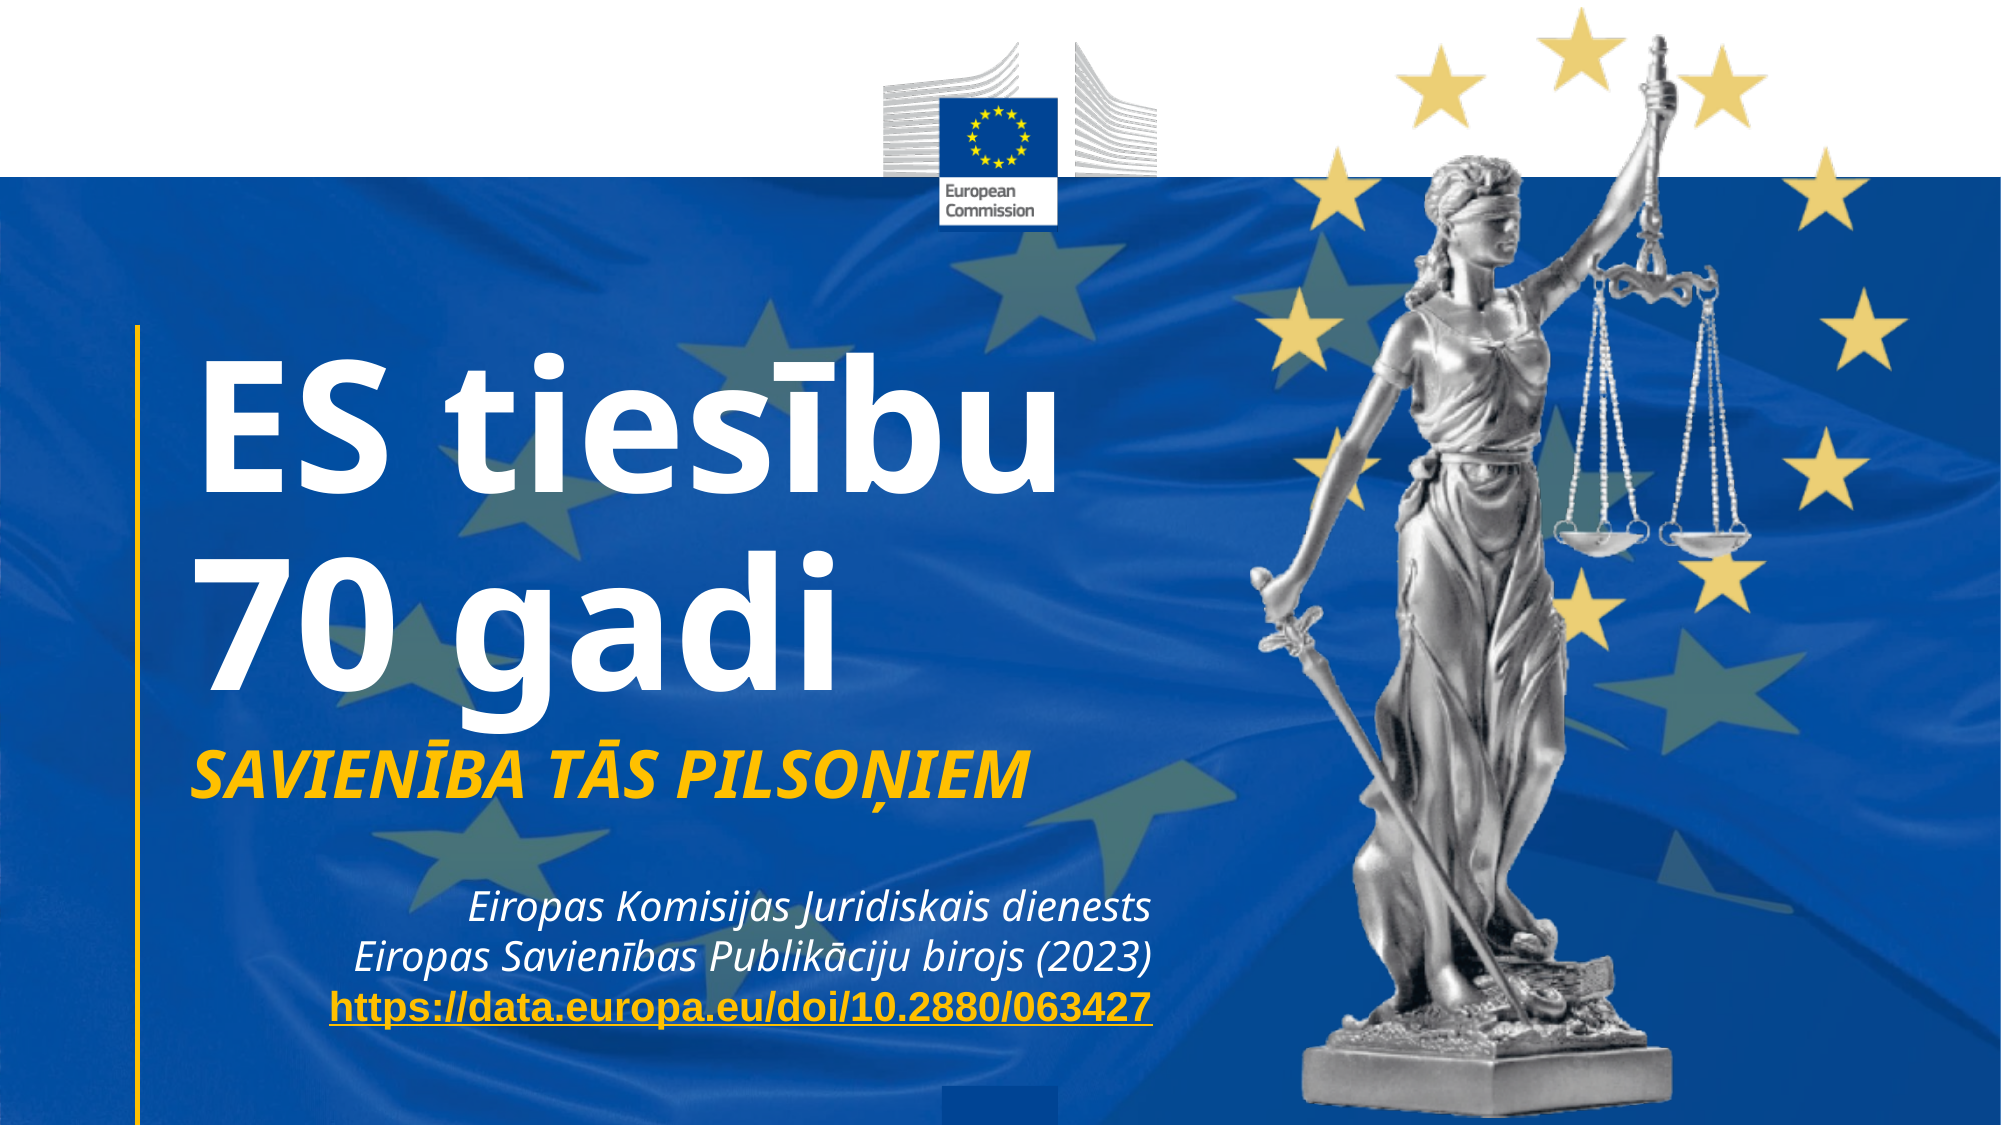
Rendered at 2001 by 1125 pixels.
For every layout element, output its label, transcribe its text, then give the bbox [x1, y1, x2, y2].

picture [883, 42, 1157, 232]
title ES tiesību 70 gadi [175, 326, 1250, 701]
text_box Eiropas Komisijas Juridiskais dienests Eiropas Savienības Publikāciju birojs (2023) https://data.europa.eu/doi/10.2880/063427 [191, 872, 1168, 1087]
picture [1250, 7, 1910, 1118]
subtitle SAVIENĪBA TĀS PILSOŅIEM [175, 724, 1250, 872]
